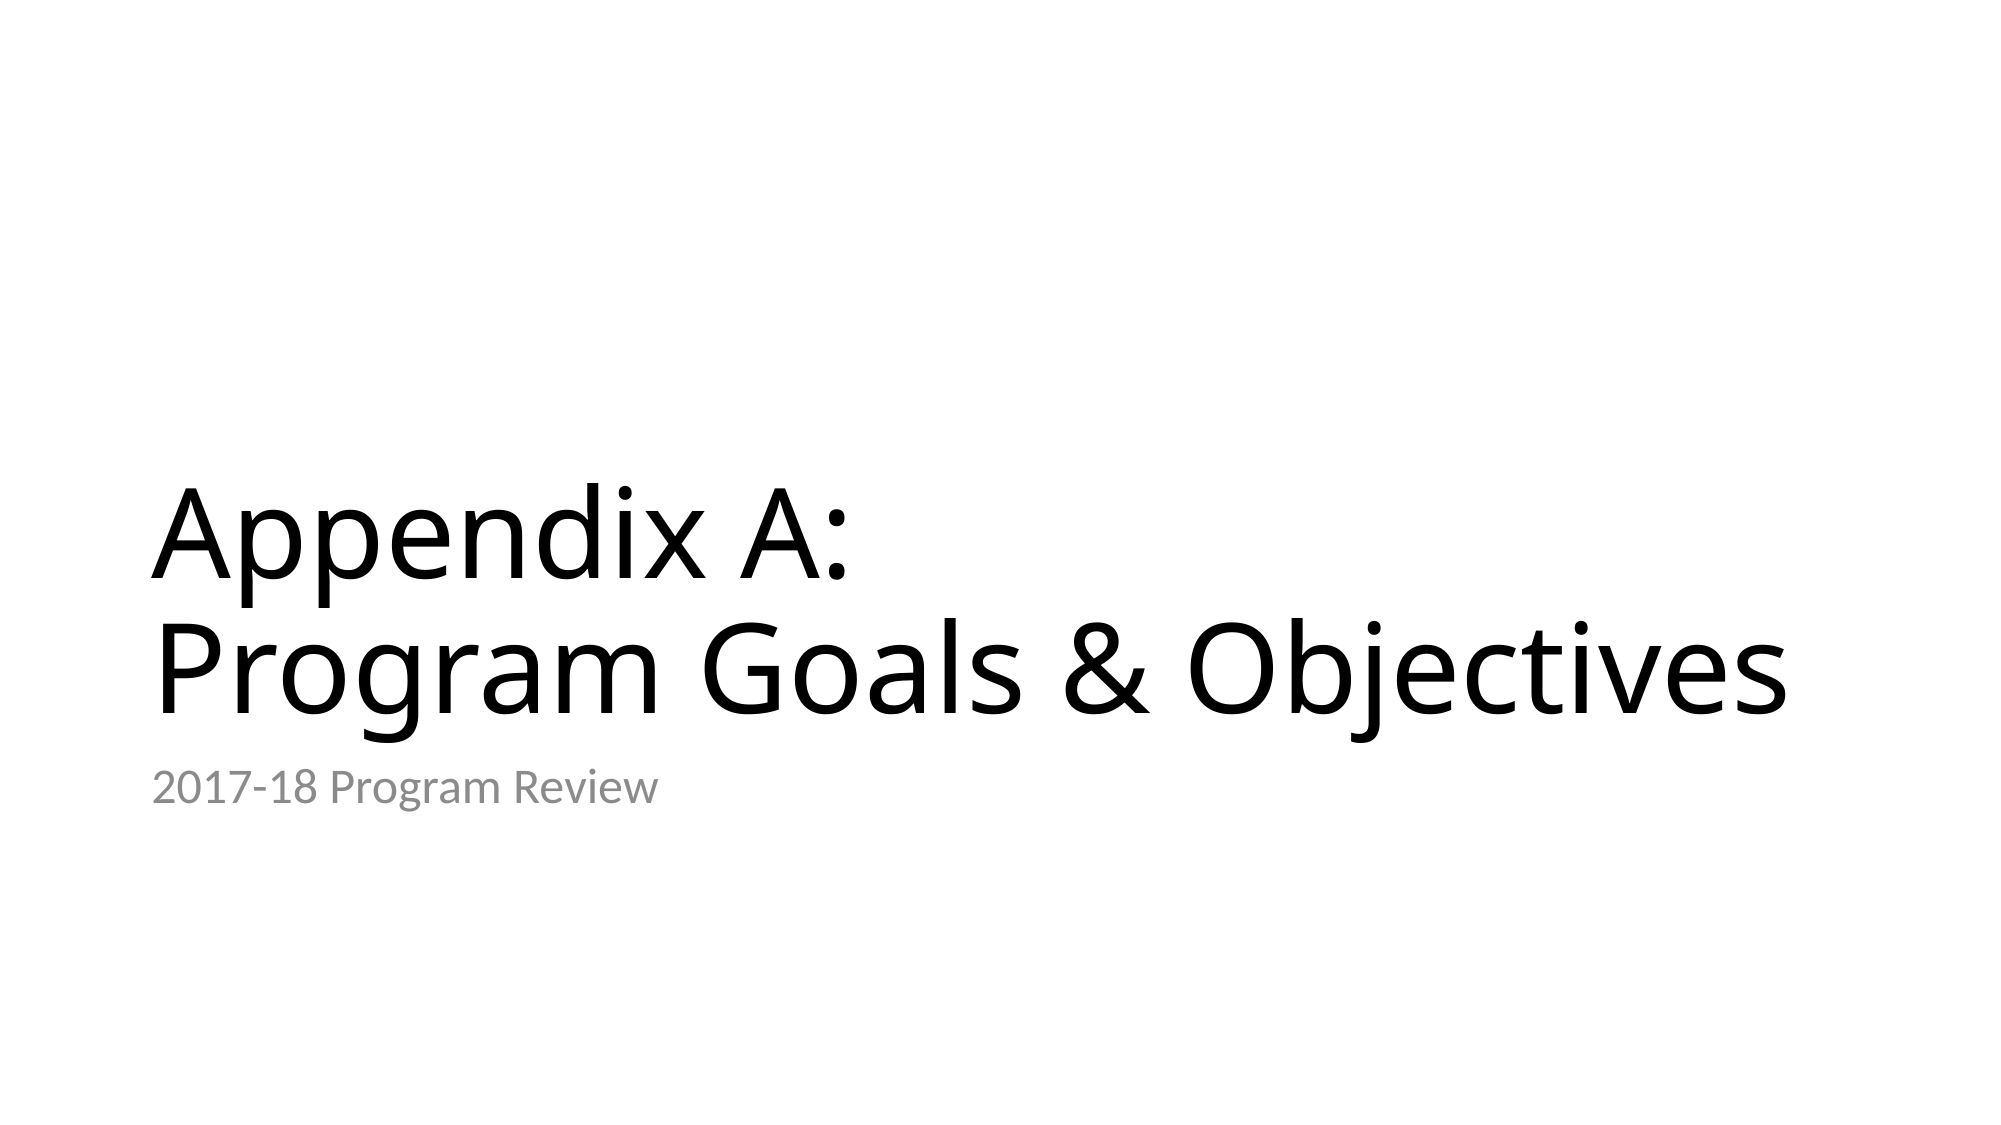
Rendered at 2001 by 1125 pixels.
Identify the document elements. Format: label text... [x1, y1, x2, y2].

list 2017-18 Program Review [136, 752, 1862, 999]
title Appendix A: Program Goals & Objectives [136, 280, 1862, 749]
